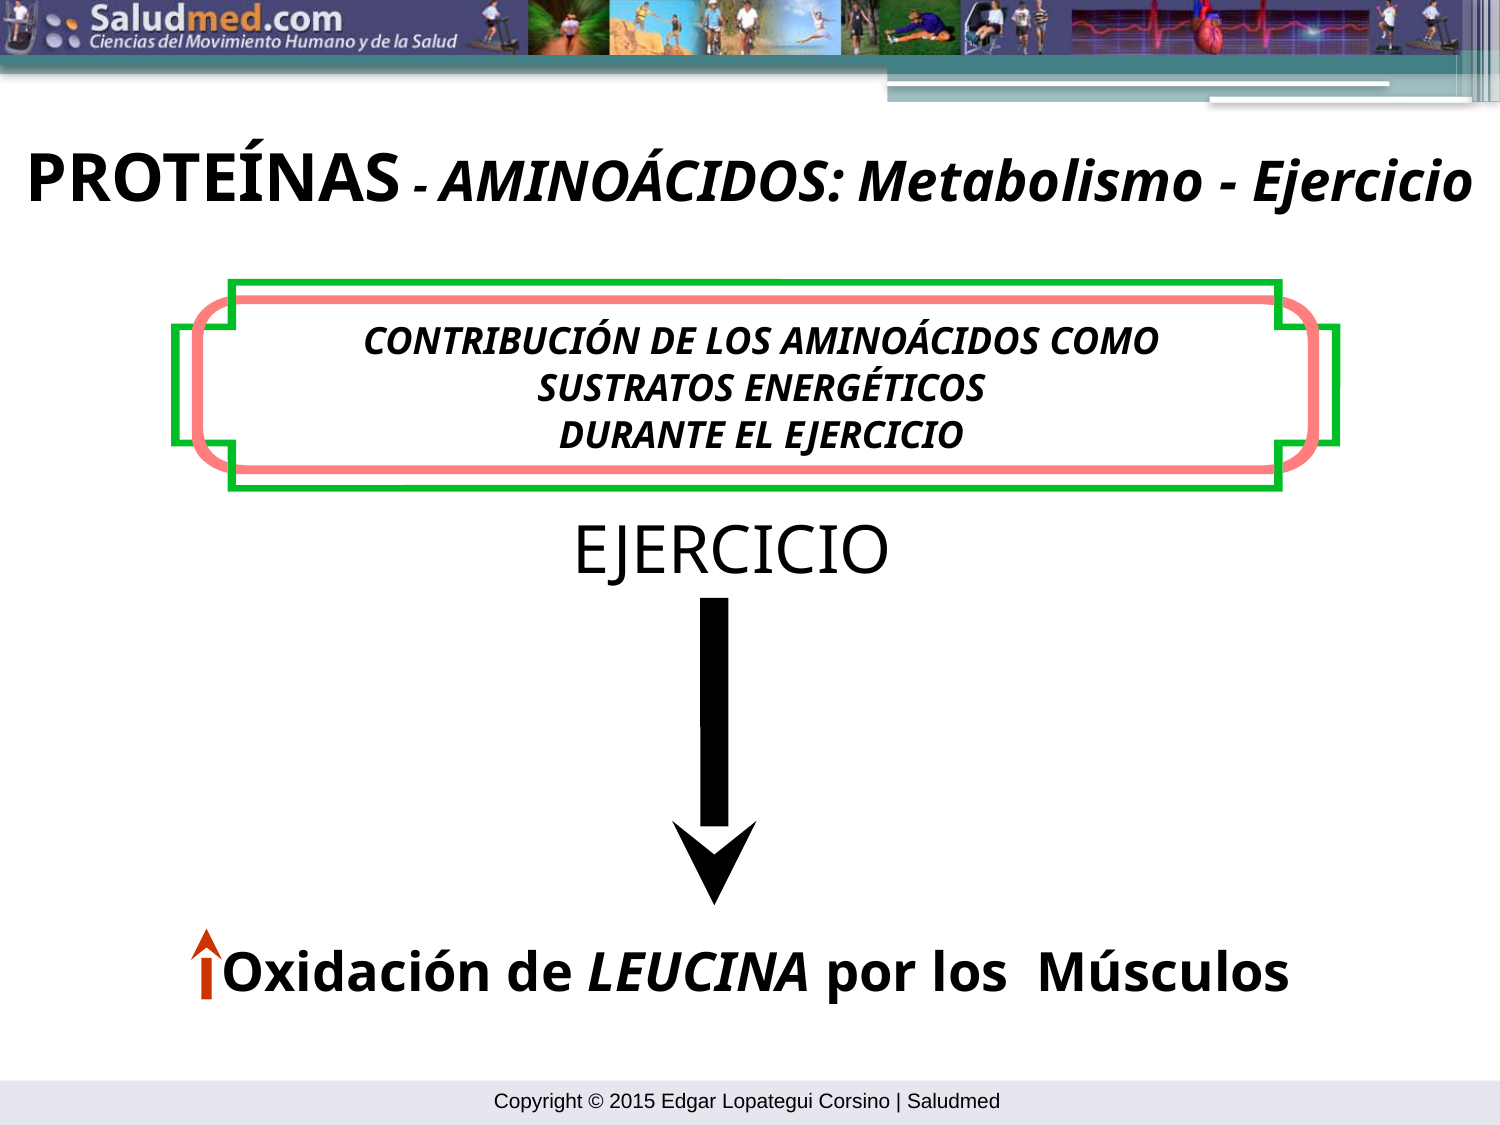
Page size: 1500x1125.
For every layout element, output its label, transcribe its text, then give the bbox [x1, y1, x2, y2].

text_box [708, 892, 721, 906]
text_box [200, 928, 213, 942]
text_box Oxidación de LEUCINA por los Músculos [206, 947, 1341, 1008]
picture [0, 0, 1460, 55]
text_box EJERCICIO [159, 515, 1306, 595]
text_box PROTEÍNAS - AMINOÁCIDOS: Metabolismo - Ejercicio [0, 153, 1500, 197]
picture [170, 278, 1341, 492]
